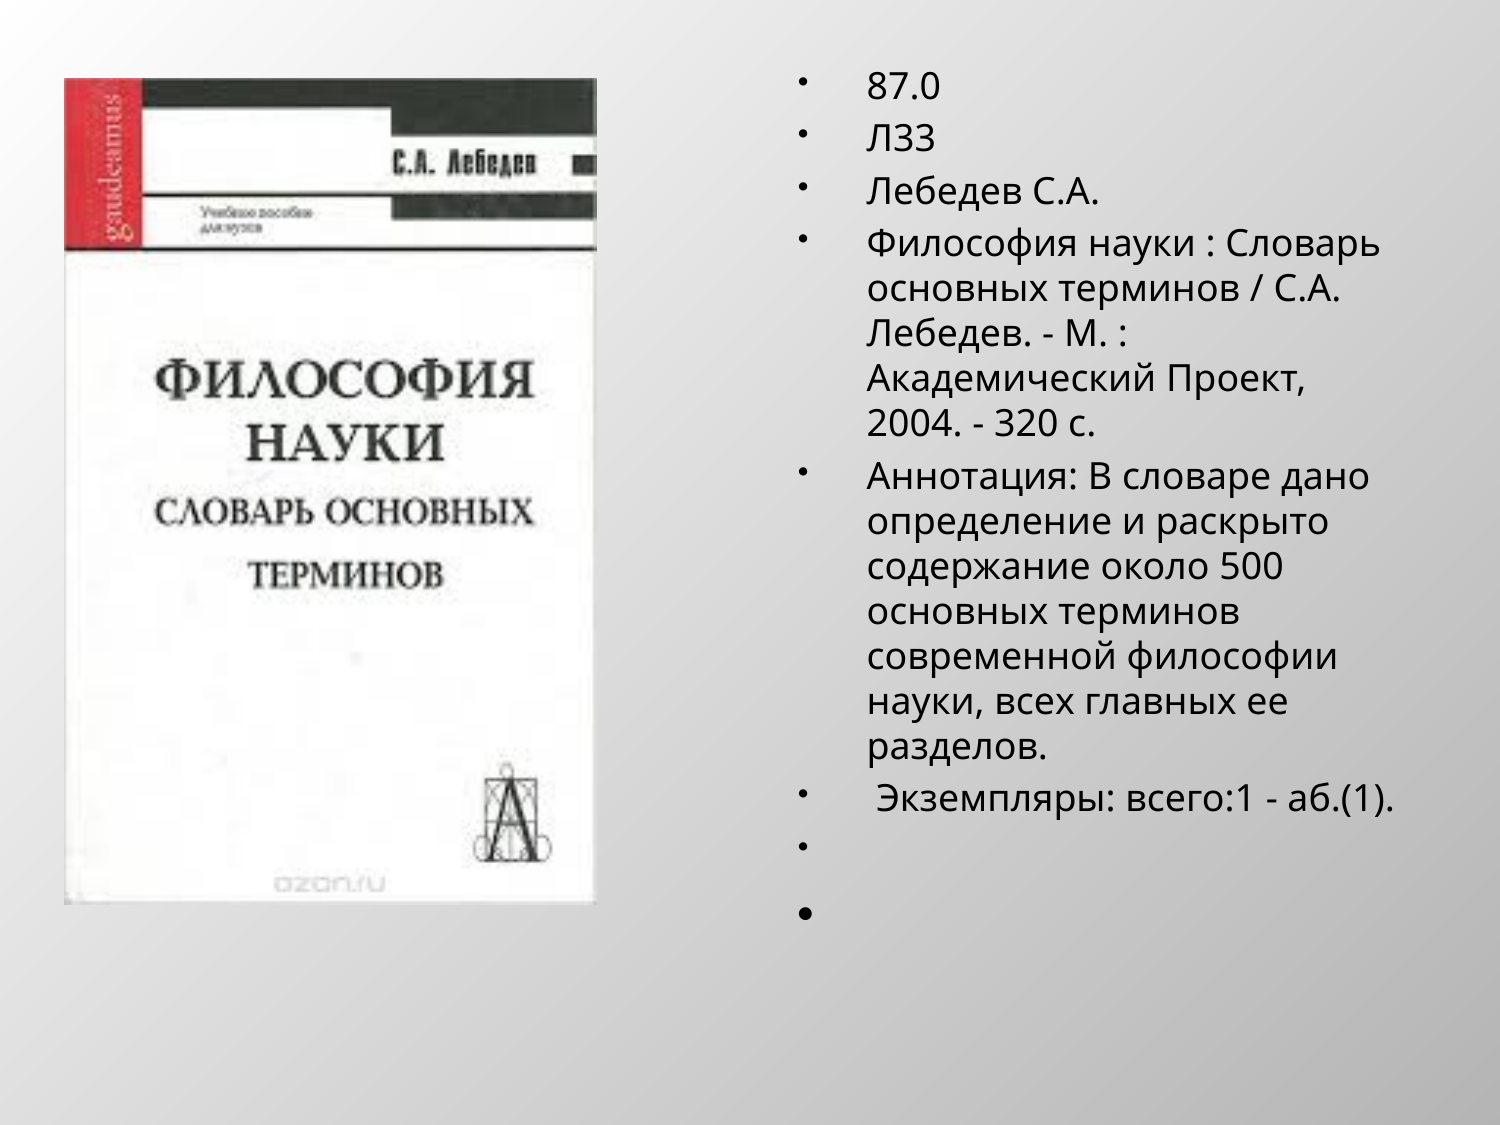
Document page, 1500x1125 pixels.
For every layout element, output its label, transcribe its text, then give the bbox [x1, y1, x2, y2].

list 87.0 Л33 Лебедев С.А. Философия науки : Словарь основных терминов / С.А. Лебедев. - М. : Академический Проект, 2004. - 320 с. Аннотация: В словаре дано определение и раскрыто содержание около 500 основных терминов современной философии науки, всех главных ее разделов. Экземпляры: всего:1 - аб.(1). [761, 54, 1425, 1035]
picture [64, 77, 597, 906]
